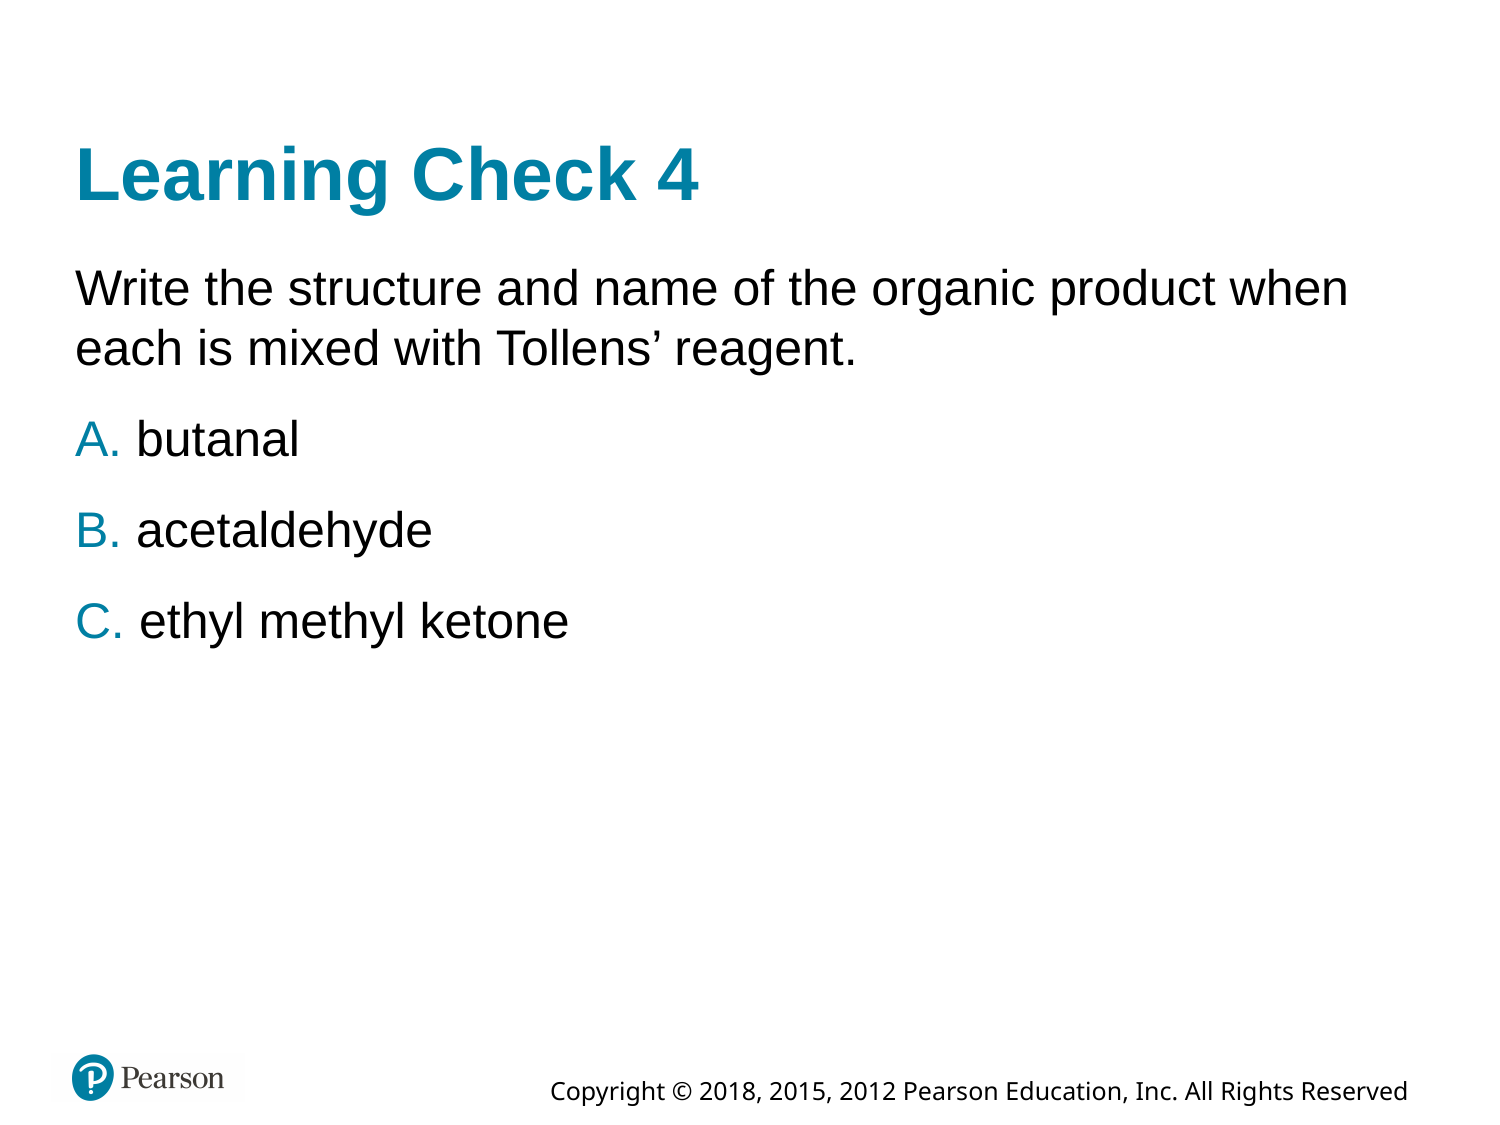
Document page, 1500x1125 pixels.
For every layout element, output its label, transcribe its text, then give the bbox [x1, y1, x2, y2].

title Learning Check 4 [75, 35, 1425, 216]
picture [51, 1053, 245, 1102]
list Write the structure and name of the organic product when each is mixed with Tollens’ reagent. A. butanal B. acetaldehyde C. ethyl methyl ketone [75, 255, 1425, 989]
